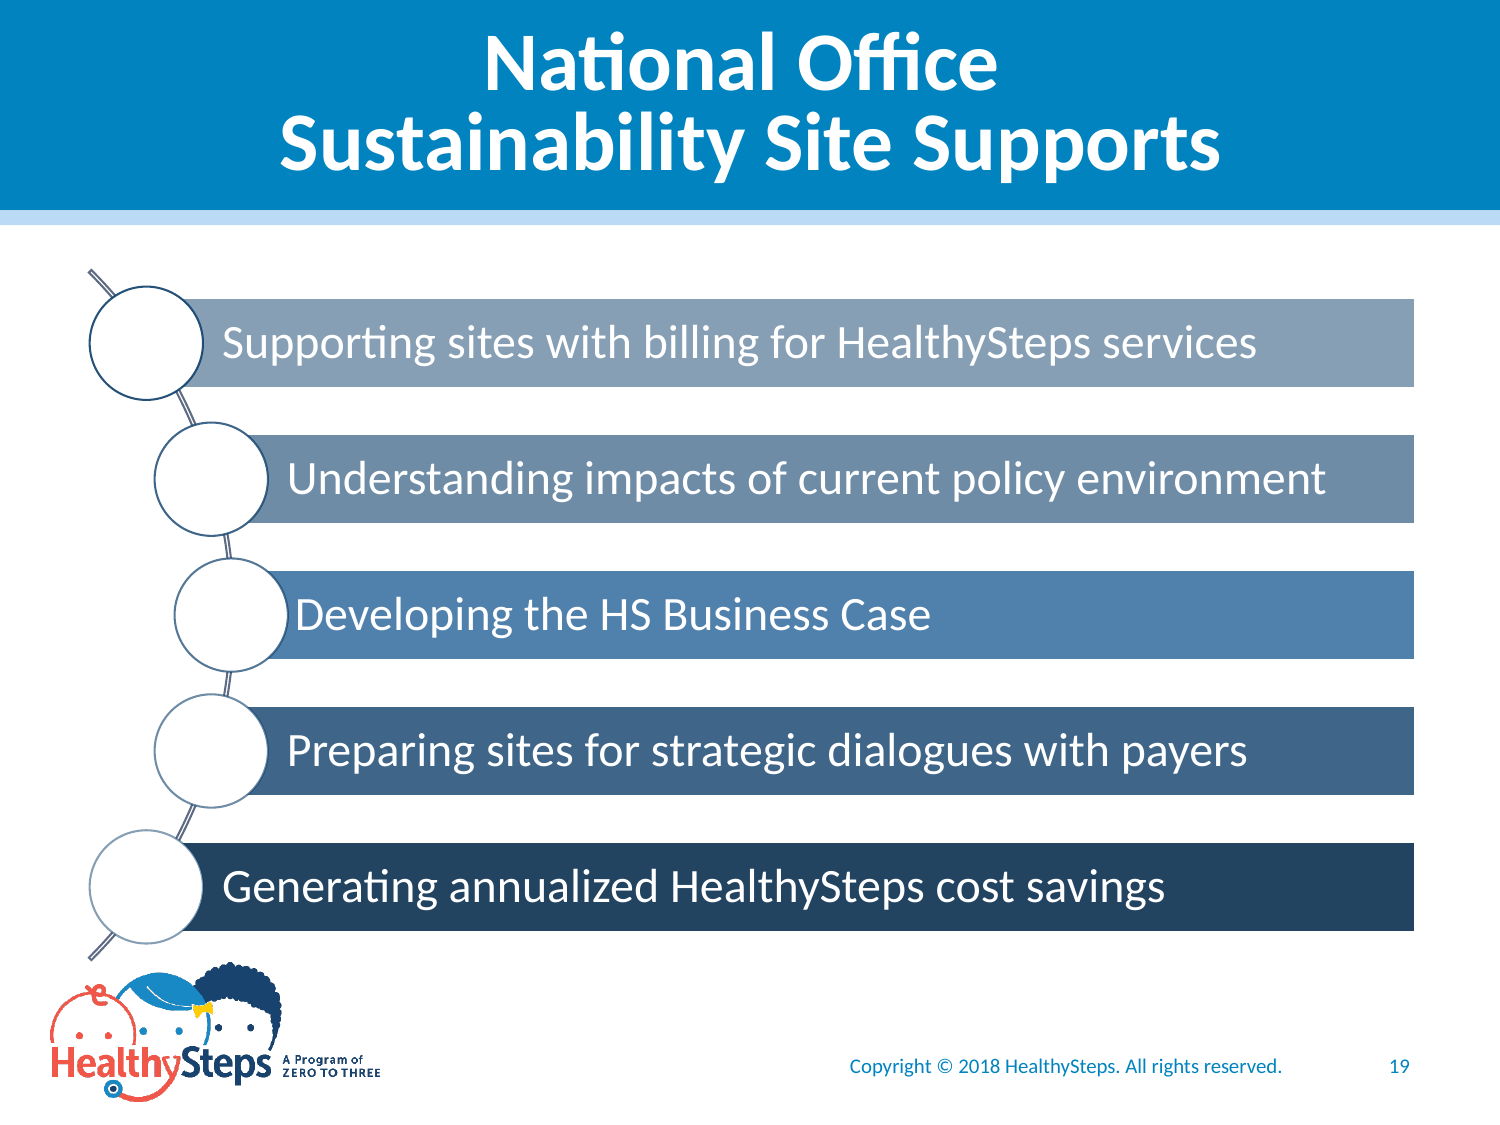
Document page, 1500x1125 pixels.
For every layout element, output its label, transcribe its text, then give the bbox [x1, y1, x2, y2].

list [77, 252, 1425, 978]
footer Copyright © 2018 HealthySteps. All rights reserved. [666, 1035, 1298, 1096]
title National Office Sustainability Site Supports [48, 6, 1455, 195]
slide_number 19 [1318, 1035, 1425, 1096]
picture [50, 962, 380, 1102]
